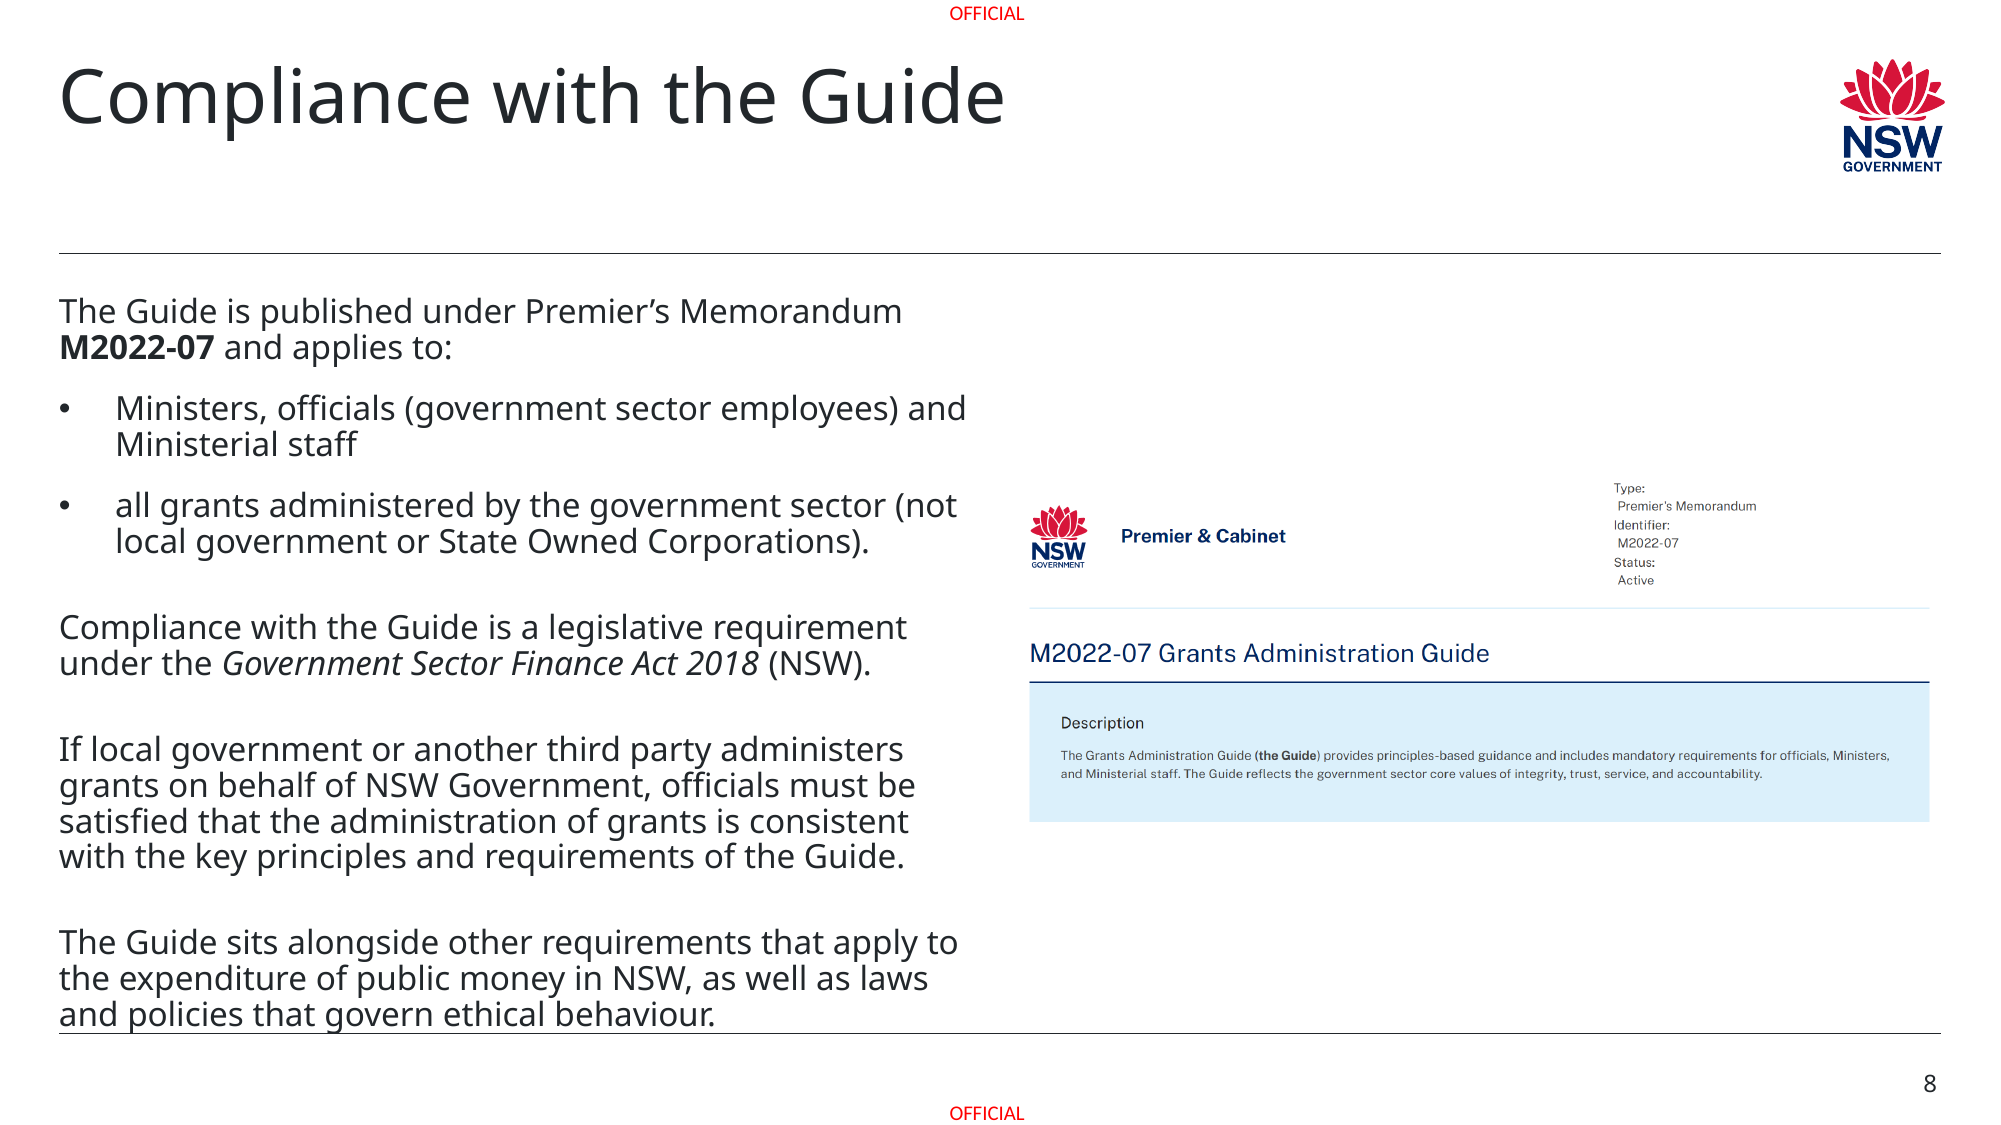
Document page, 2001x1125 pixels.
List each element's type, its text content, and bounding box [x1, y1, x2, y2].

slide_number 8 [1856, 1068, 1937, 1099]
picture [1019, 465, 1941, 839]
text_box The Guide is published under Premier’s Memorandum M2022-07 and applies to: Ministers, officials (government sector employees) and Ministerial staff all grants administered by the government sector (not local government or State Owned Corporations). Compliance with the Guide is a legislative requirement under the Government Sector Finance Act 2018 (NSW). If local government or another third party administers grants on behalf of NSW Government, officials must be satisfied that the administration of grants is consistent with the key principles and requirements of the Guide. The Guide sits alongside other requirements that apply to the expenditure of public money in NSW, as well as laws and policies that govern ethical behaviour. [58, 295, 981, 1035]
picture [1840, 59, 1945, 172]
title Compliance with the Guide [59, 59, 1654, 225]
